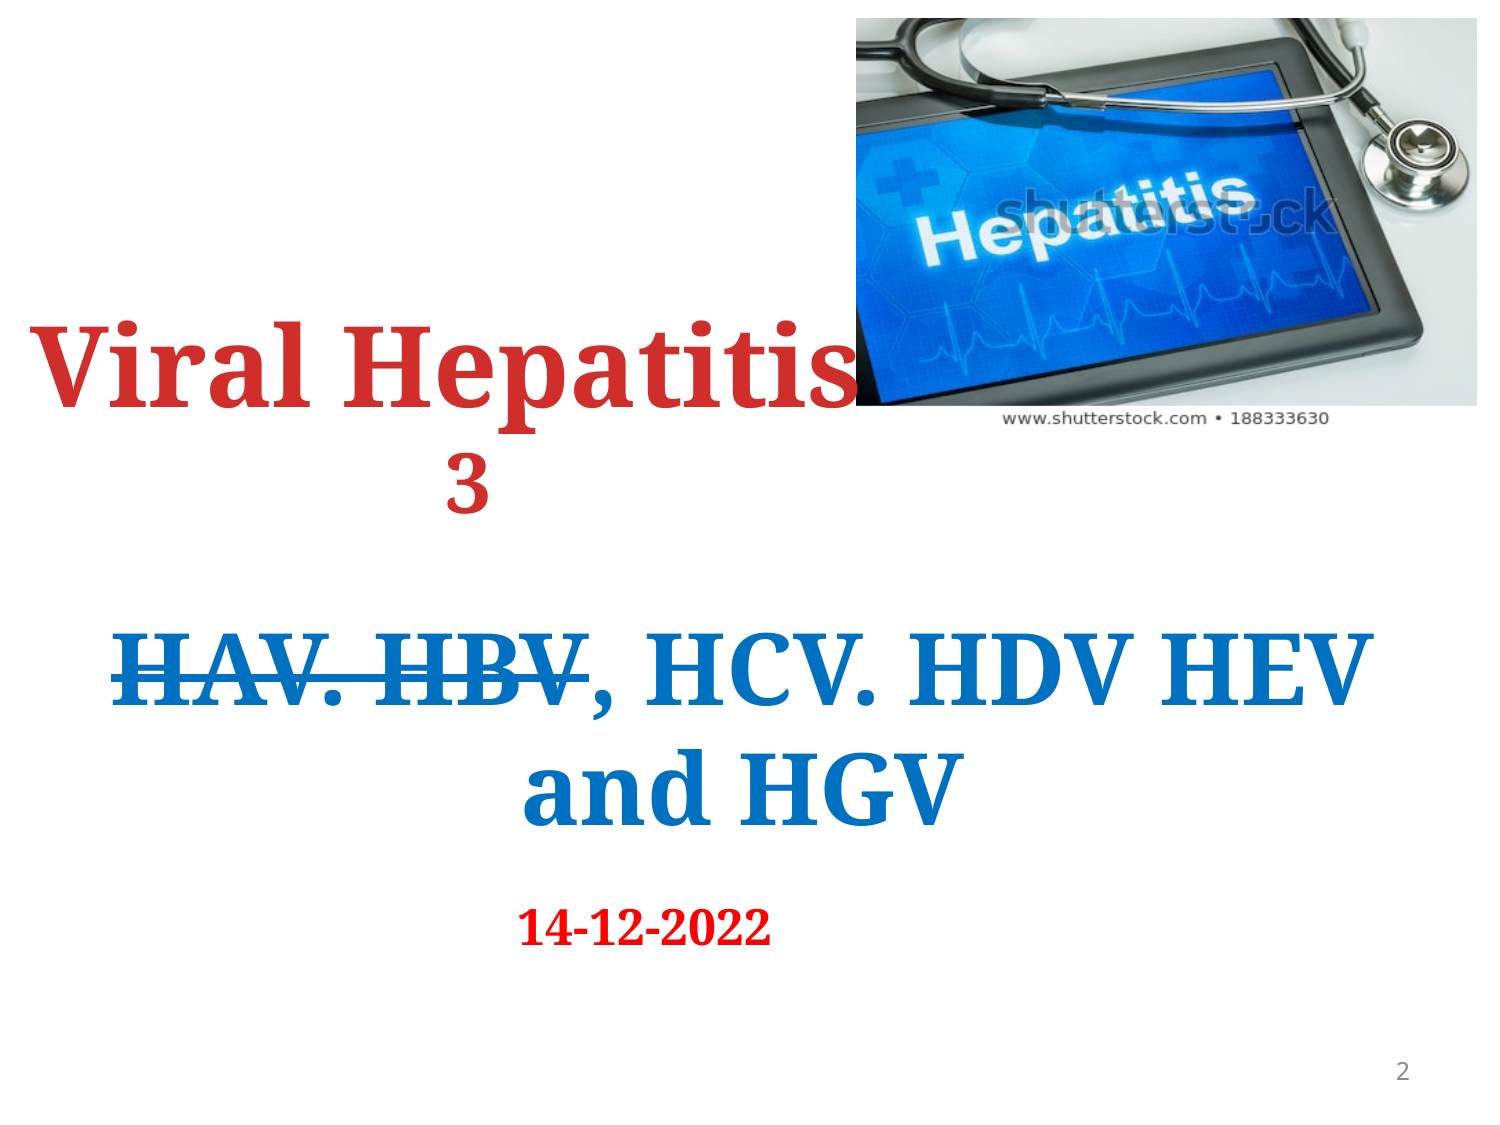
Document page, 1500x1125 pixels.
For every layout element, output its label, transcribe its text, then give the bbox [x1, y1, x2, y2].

picture [855, 18, 1477, 432]
text_box Viral Hepatitis 3 [15, 287, 878, 538]
slide_number 2 [1074, 1042, 1425, 1103]
text_box HAV. HBV, HCV. HDV HEV and HGV 14-12-2022 [4, 597, 1482, 973]
